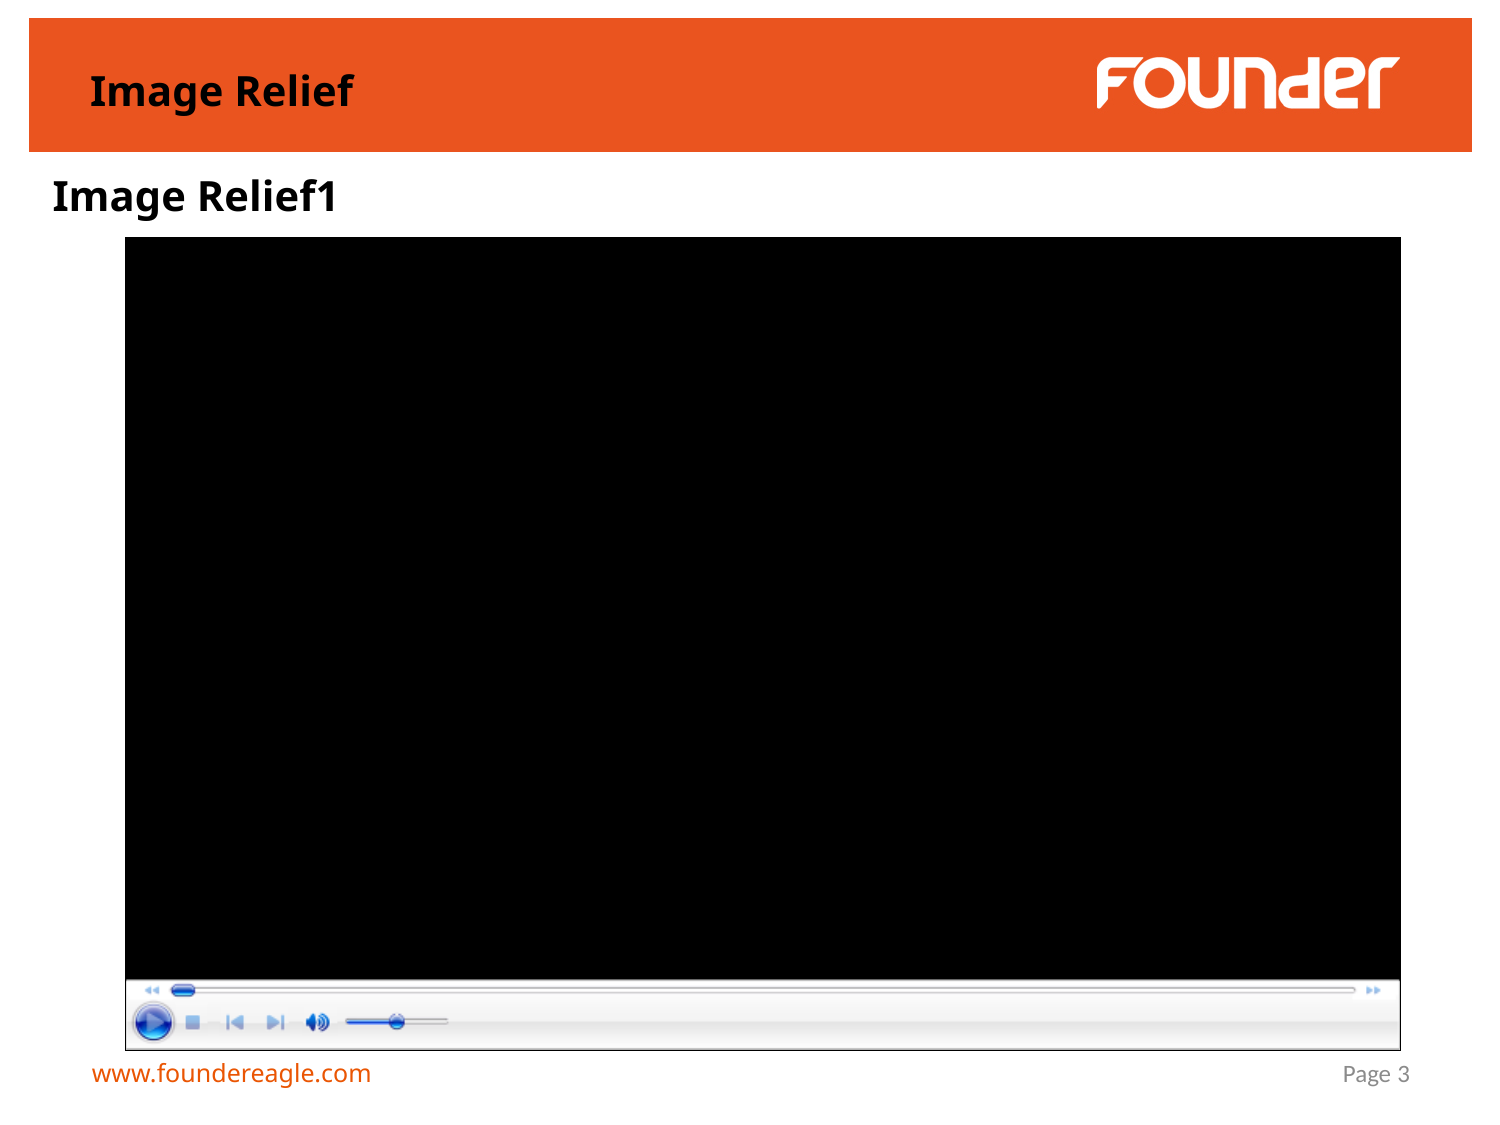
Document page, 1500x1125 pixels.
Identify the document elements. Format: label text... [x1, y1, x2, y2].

picture [126, 238, 1400, 1050]
footer www.foundereagle.com [76, 1042, 552, 1103]
picture [29, 18, 1472, 152]
text_box Image Relief1 [37, 162, 1300, 250]
title Image Relief [74, 30, 1163, 150]
slide_number Page 3 [1074, 1042, 1425, 1103]
